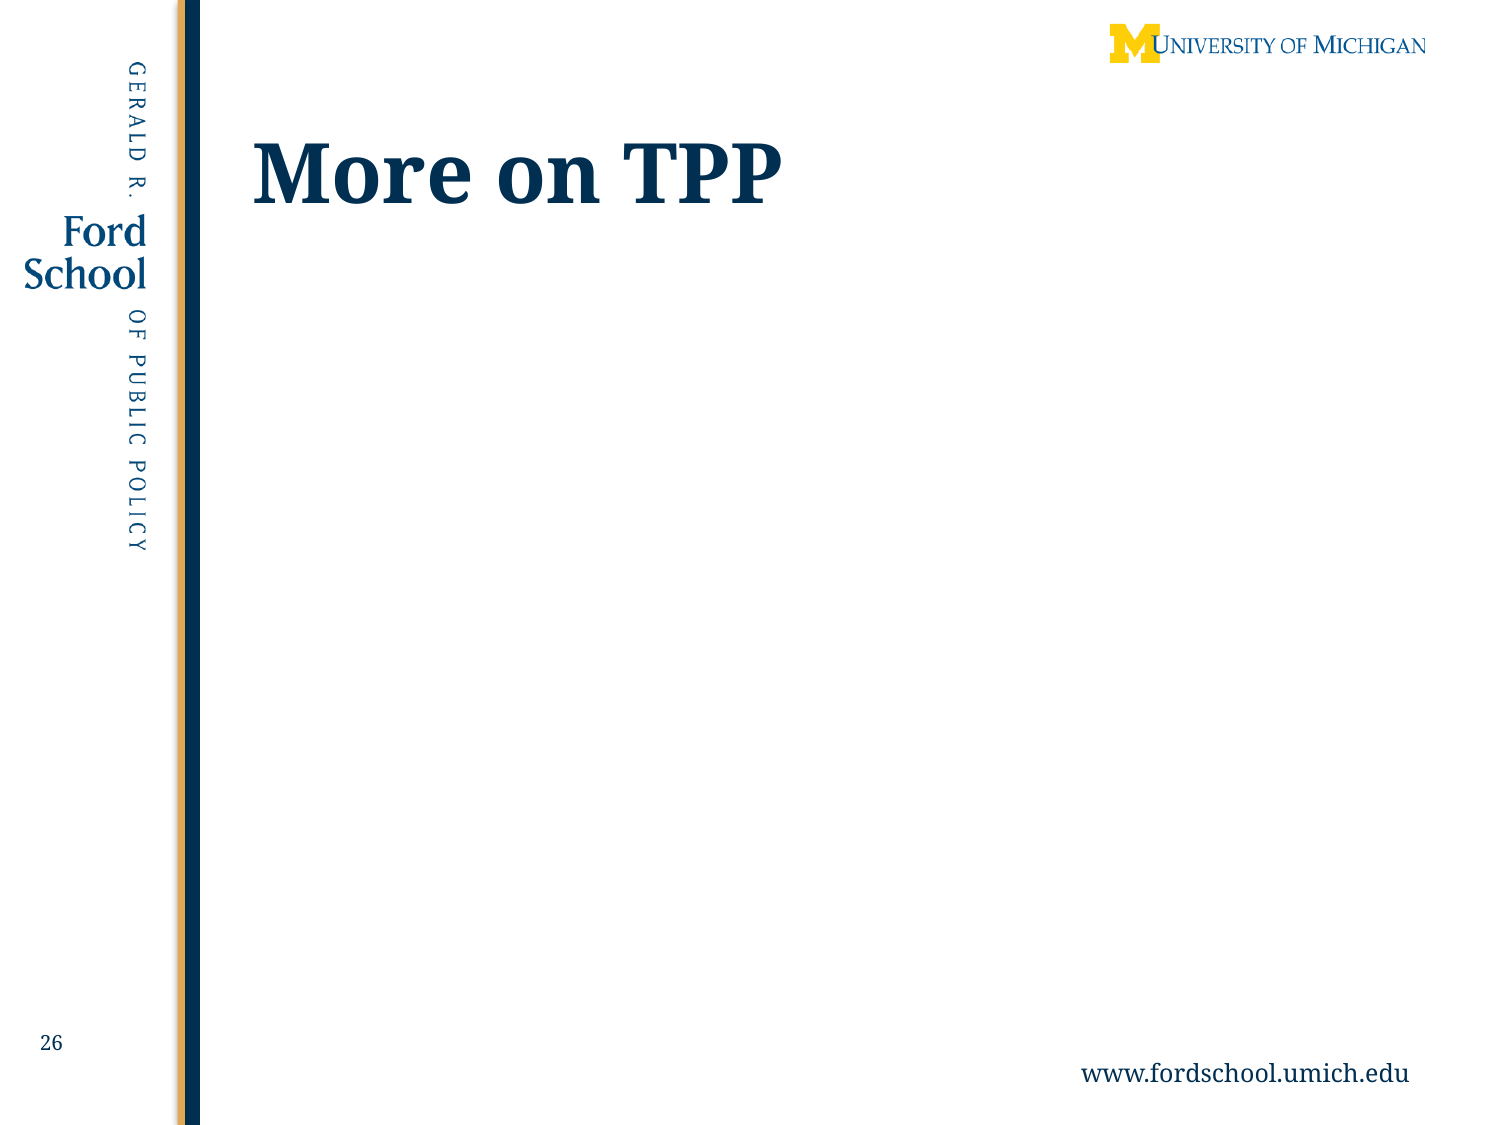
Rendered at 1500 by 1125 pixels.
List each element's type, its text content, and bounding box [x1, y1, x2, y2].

title More on TPP [237, 112, 1426, 298]
slide_number 26 [24, 1022, 163, 1073]
